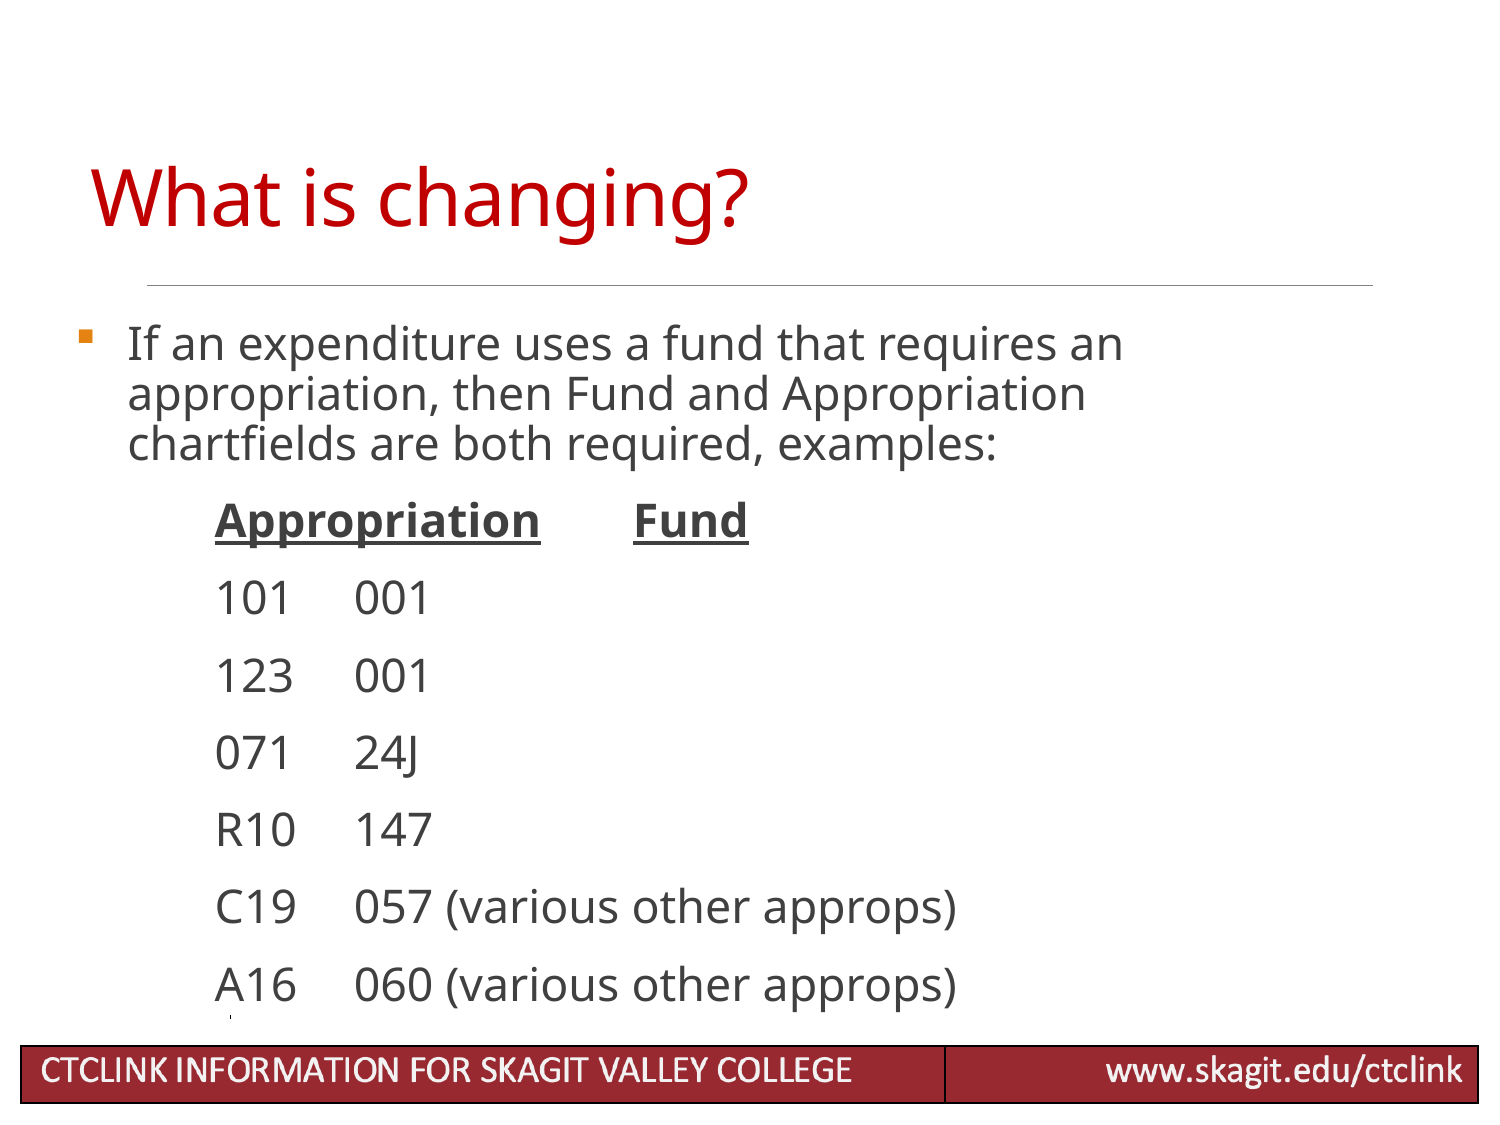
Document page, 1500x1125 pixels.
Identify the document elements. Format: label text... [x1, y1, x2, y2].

list If an expenditure uses a fund that requires an appropriation, then Fund and Appropriation chartfields are both required, examples: Appropriation Fund 101 001 123 001 071 24J R10 147 C19 057 (various other approps) A16 060 (various other approps) [75, 312, 1325, 1025]
title What is changing? [75, 25, 1425, 250]
picture [0, 1015, 1500, 1125]
